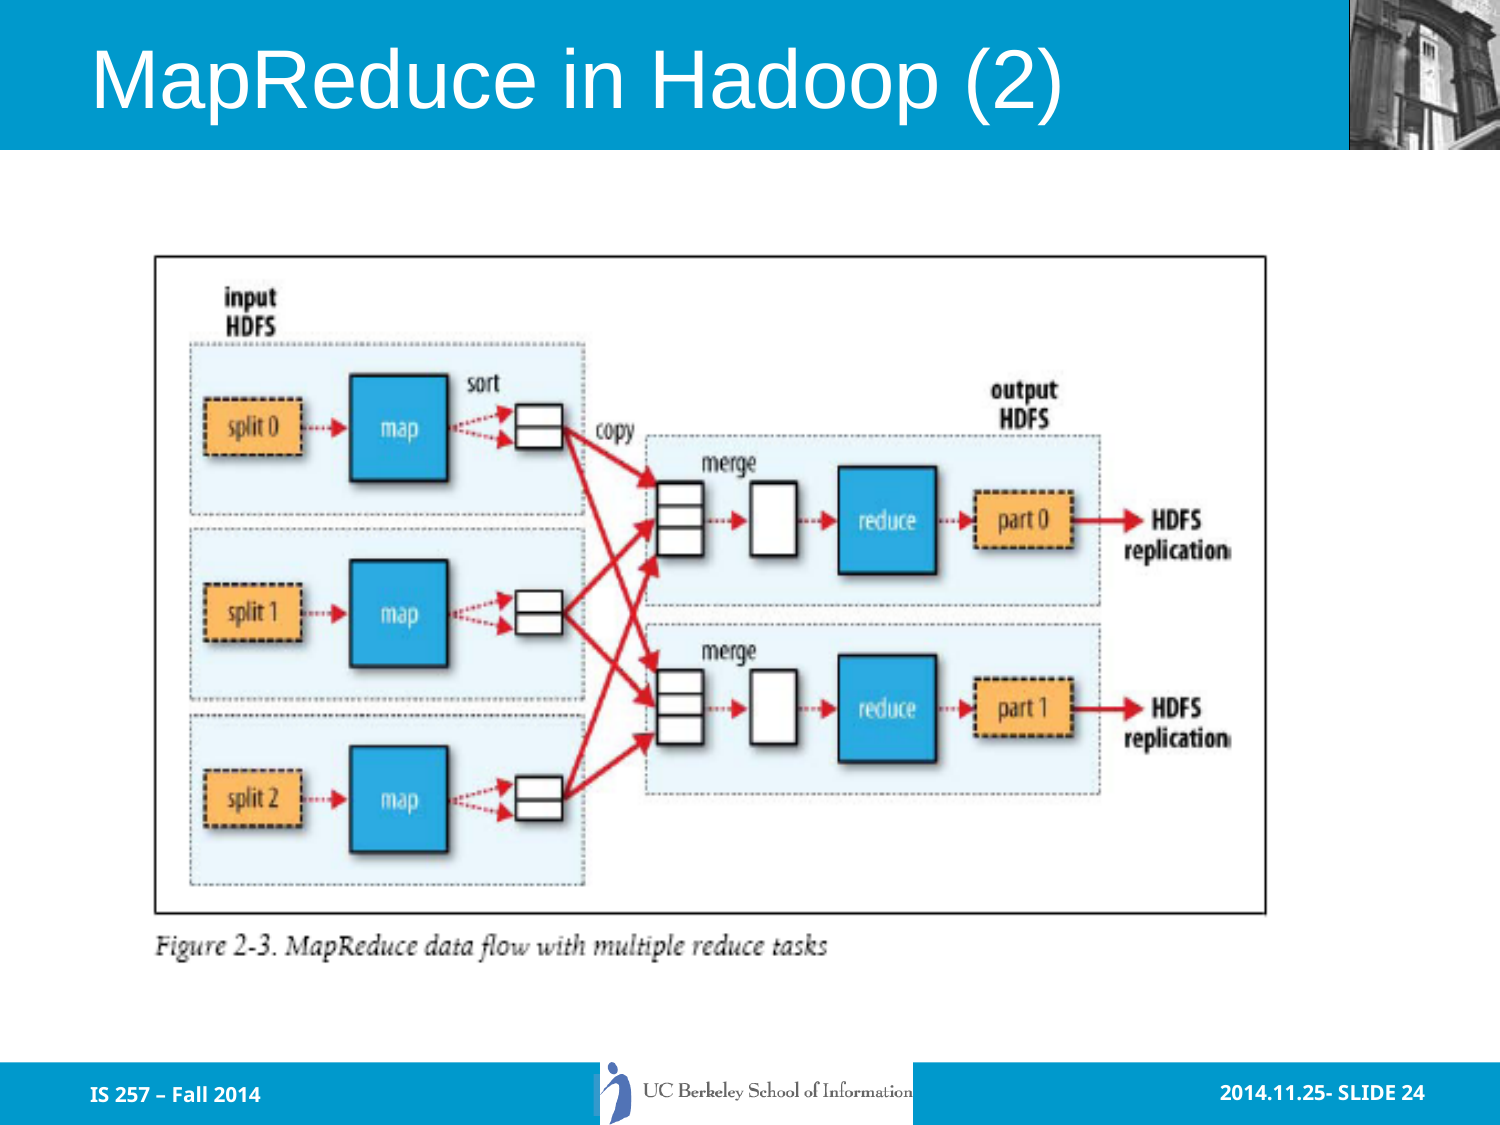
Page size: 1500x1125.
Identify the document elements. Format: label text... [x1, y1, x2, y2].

picture [594, 1062, 912, 1125]
slide_number IS 257 – Fall 2014 [75, 1062, 388, 1125]
picture [1350, 0, 1500, 150]
picture [137, 237, 1285, 976]
title MapReduce in Hadoop (2) [75, 0, 1350, 150]
